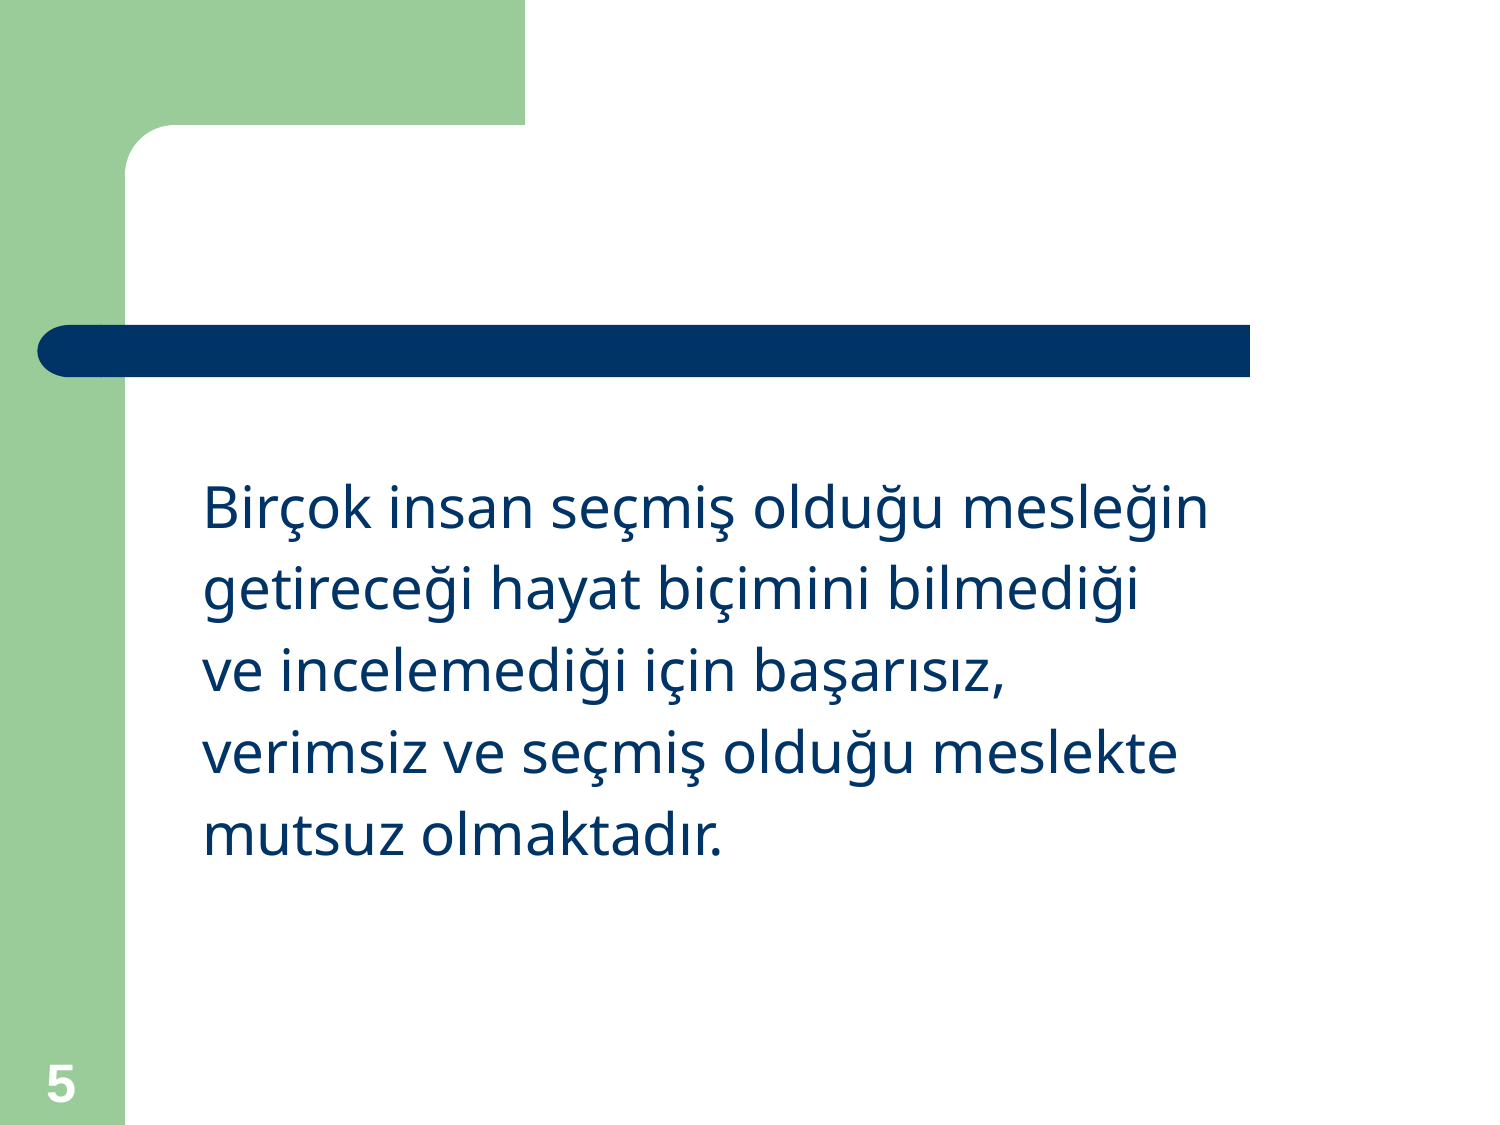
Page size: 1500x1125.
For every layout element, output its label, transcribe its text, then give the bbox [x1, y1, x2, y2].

slide_number 5 [13, 1040, 111, 1122]
list Birçok insan seçmiş olduğu mesleğin getireceği hayat biçimini bilmediği ve incelemediği için başarısız, verimsiz ve seçmiş olduğu meslekte mutsuz olmaktadır. [187, 462, 1500, 903]
